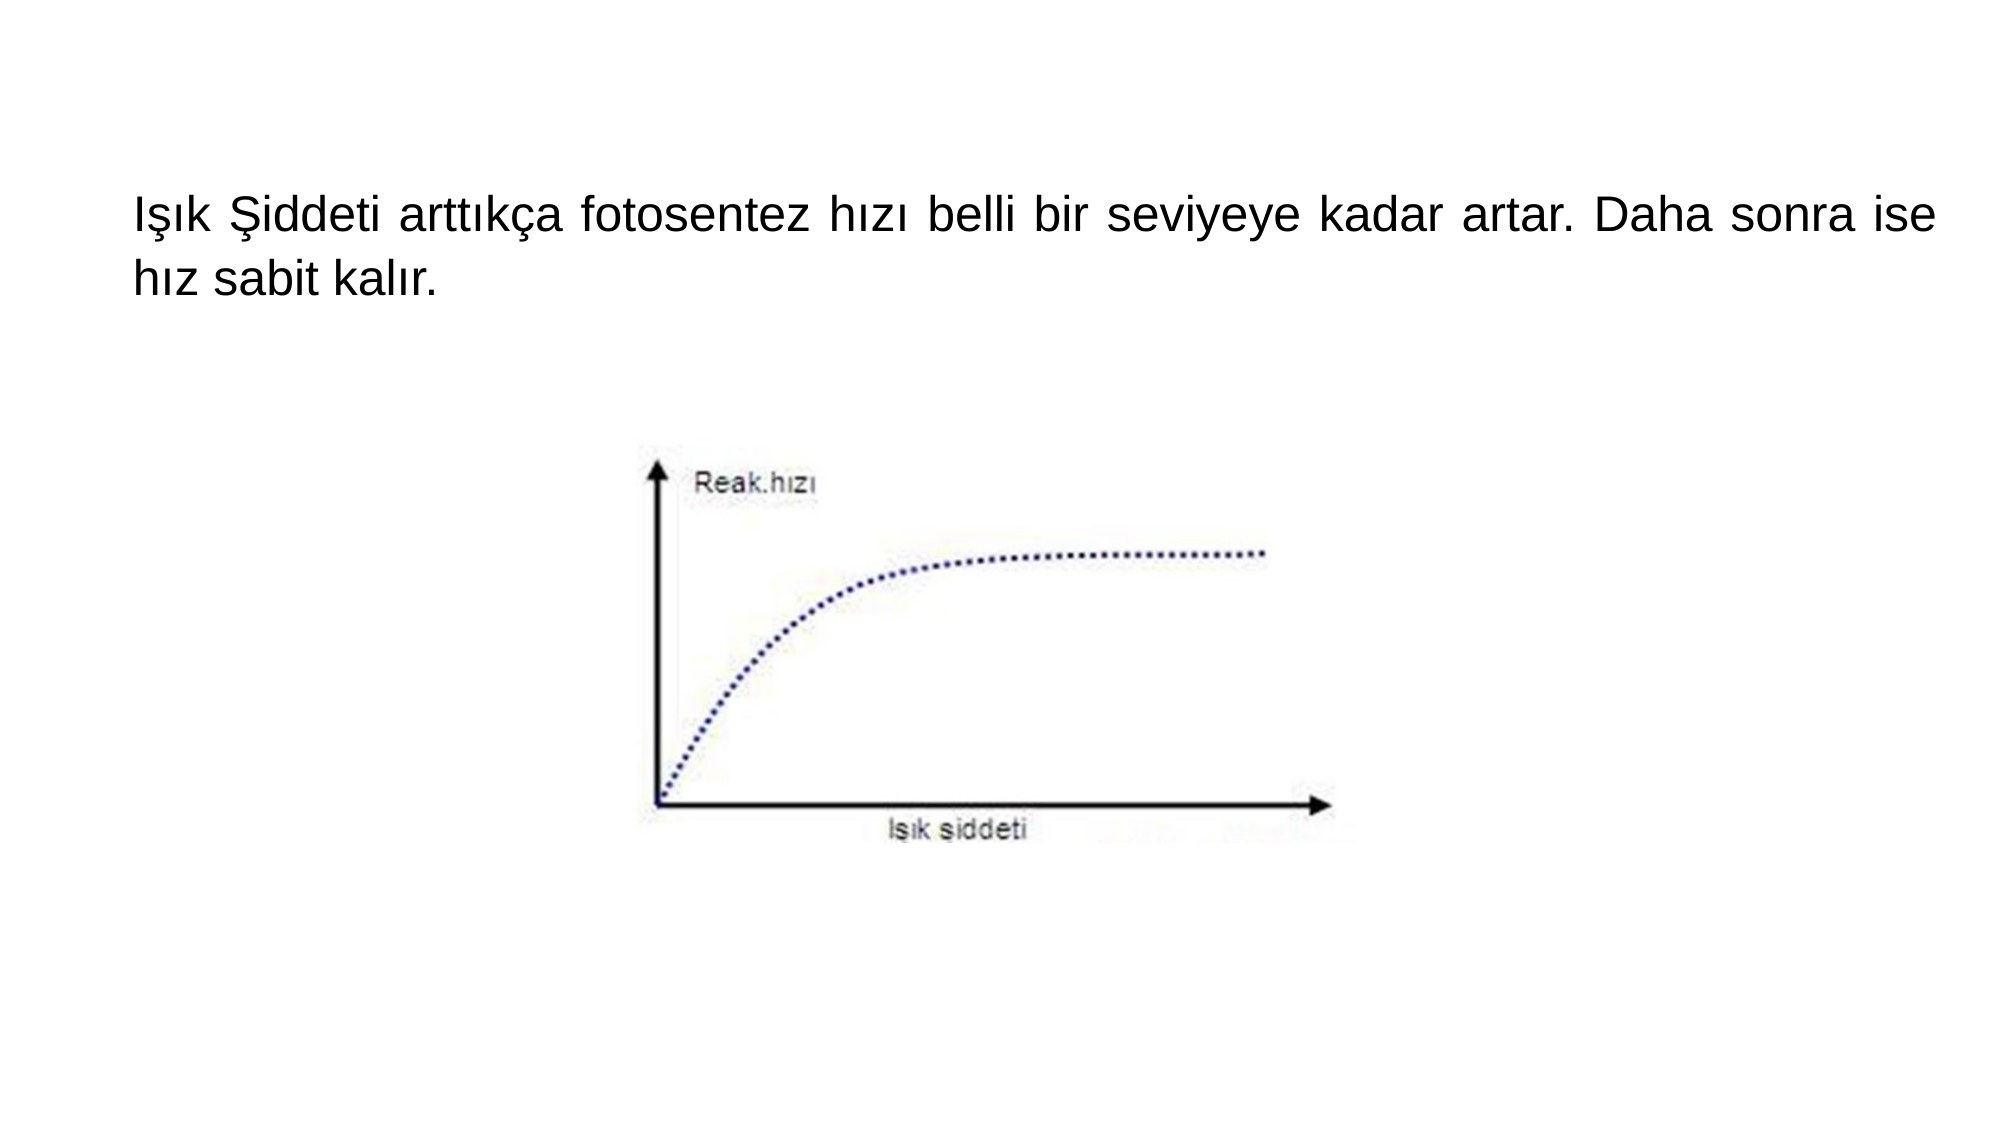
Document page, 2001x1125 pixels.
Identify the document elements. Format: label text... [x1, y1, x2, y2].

text_box Işık Şiddeti arttıkça fotosentez hızı belli bir seviyeye kadar artar. Daha sonra ise hız sabit kalır. [118, 170, 1954, 314]
picture [540, 431, 1363, 843]
